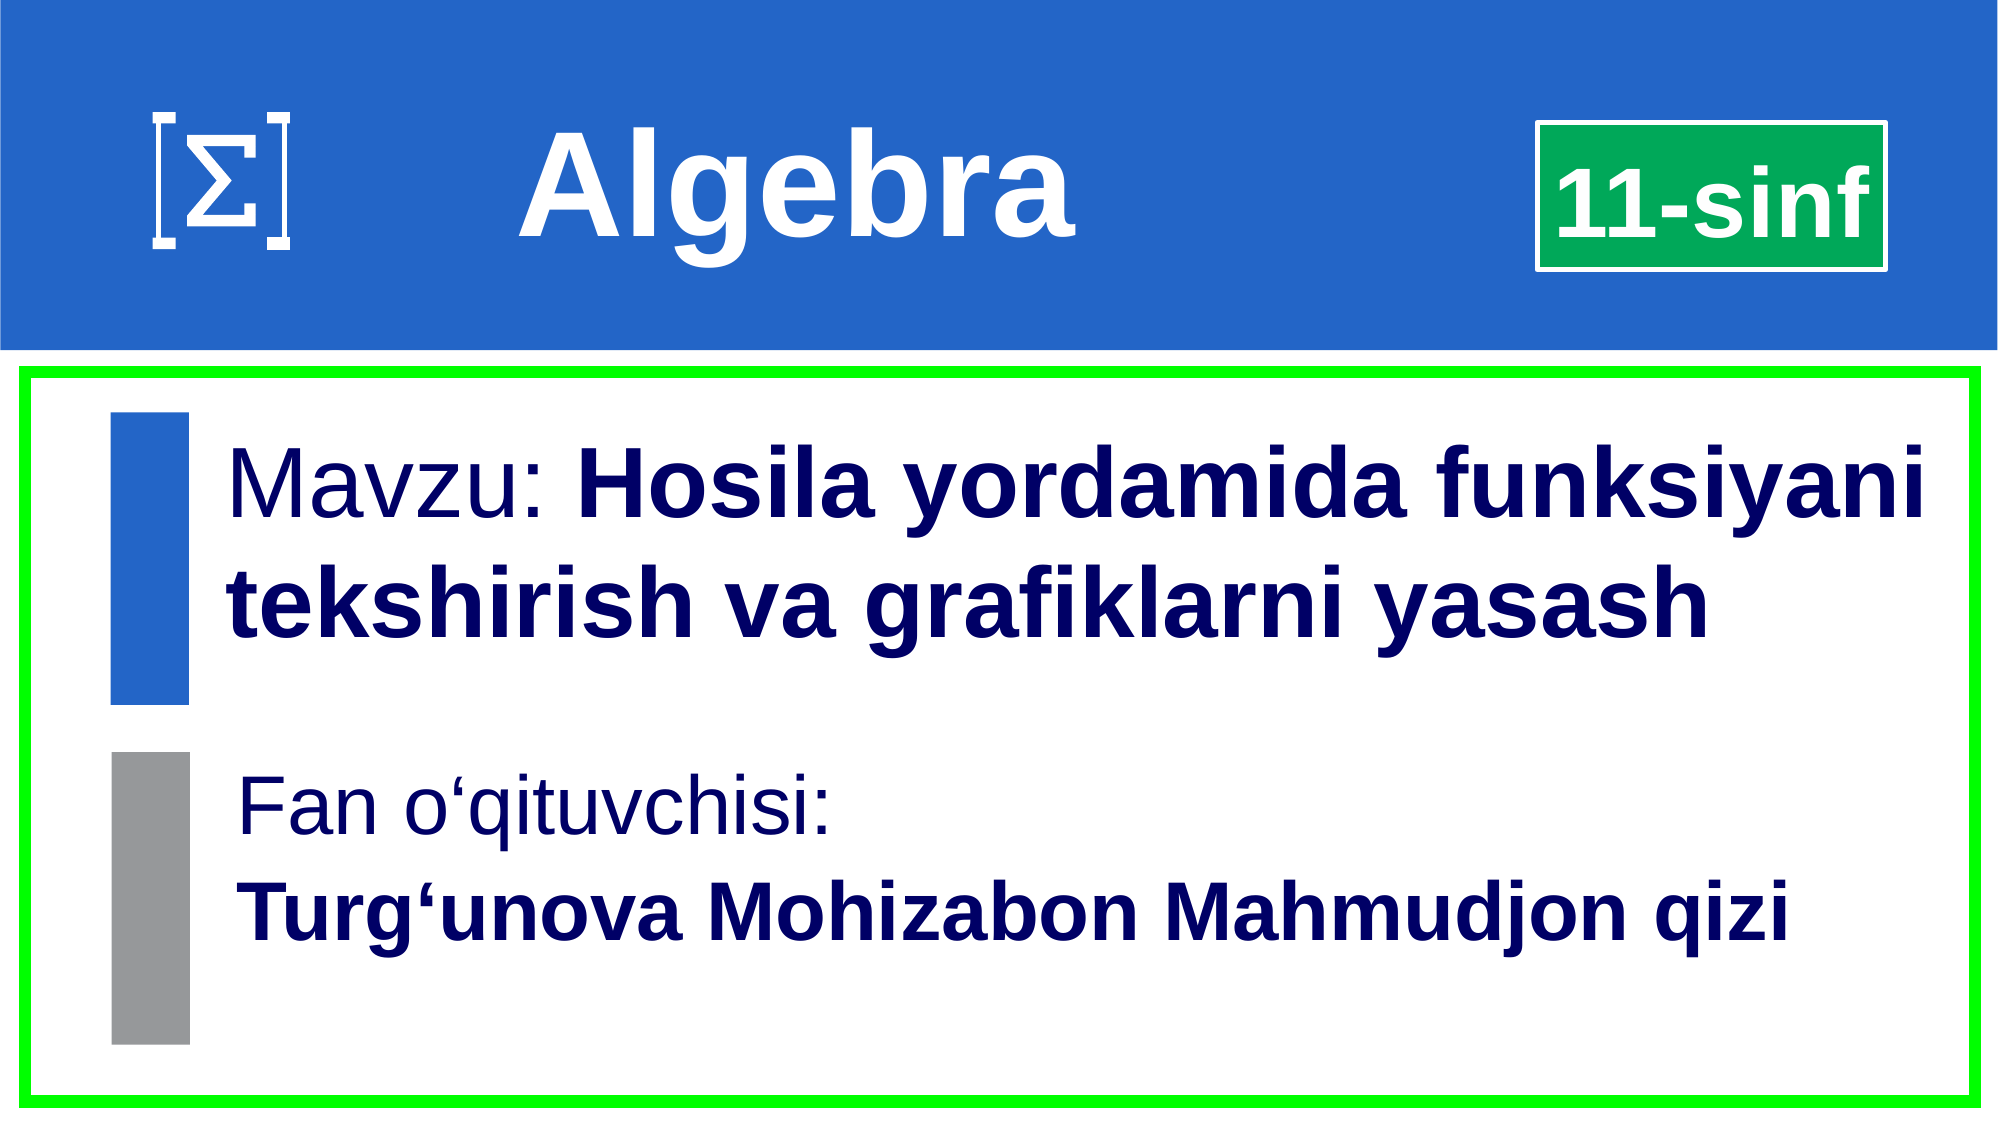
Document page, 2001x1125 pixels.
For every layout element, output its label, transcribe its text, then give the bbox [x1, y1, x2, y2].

text_box [19, 366, 1981, 1108]
text_box [267, 237, 290, 250]
text_box [152, 237, 176, 250]
text_box [152, 112, 176, 124]
text_box [267, 112, 290, 124]
text_box [187, 134, 256, 227]
text_box 11-sinf [1550, 133, 1873, 258]
text_box [0, 0, 1998, 351]
text_box Algebra [511, 81, 1342, 267]
text_box [111, 752, 190, 1045]
text_box [110, 412, 189, 705]
text_box [1537, 122, 1886, 270]
text_box Fan o‘qituvchisi: [236, 746, 852, 852]
text_box Mavzu: Hosila yordamida funksiyani tekshirish va grafiklarni yasash [219, 412, 1952, 657]
text_box Turg‘unova Mohizabon Mahmudjon qizi [236, 852, 1850, 958]
